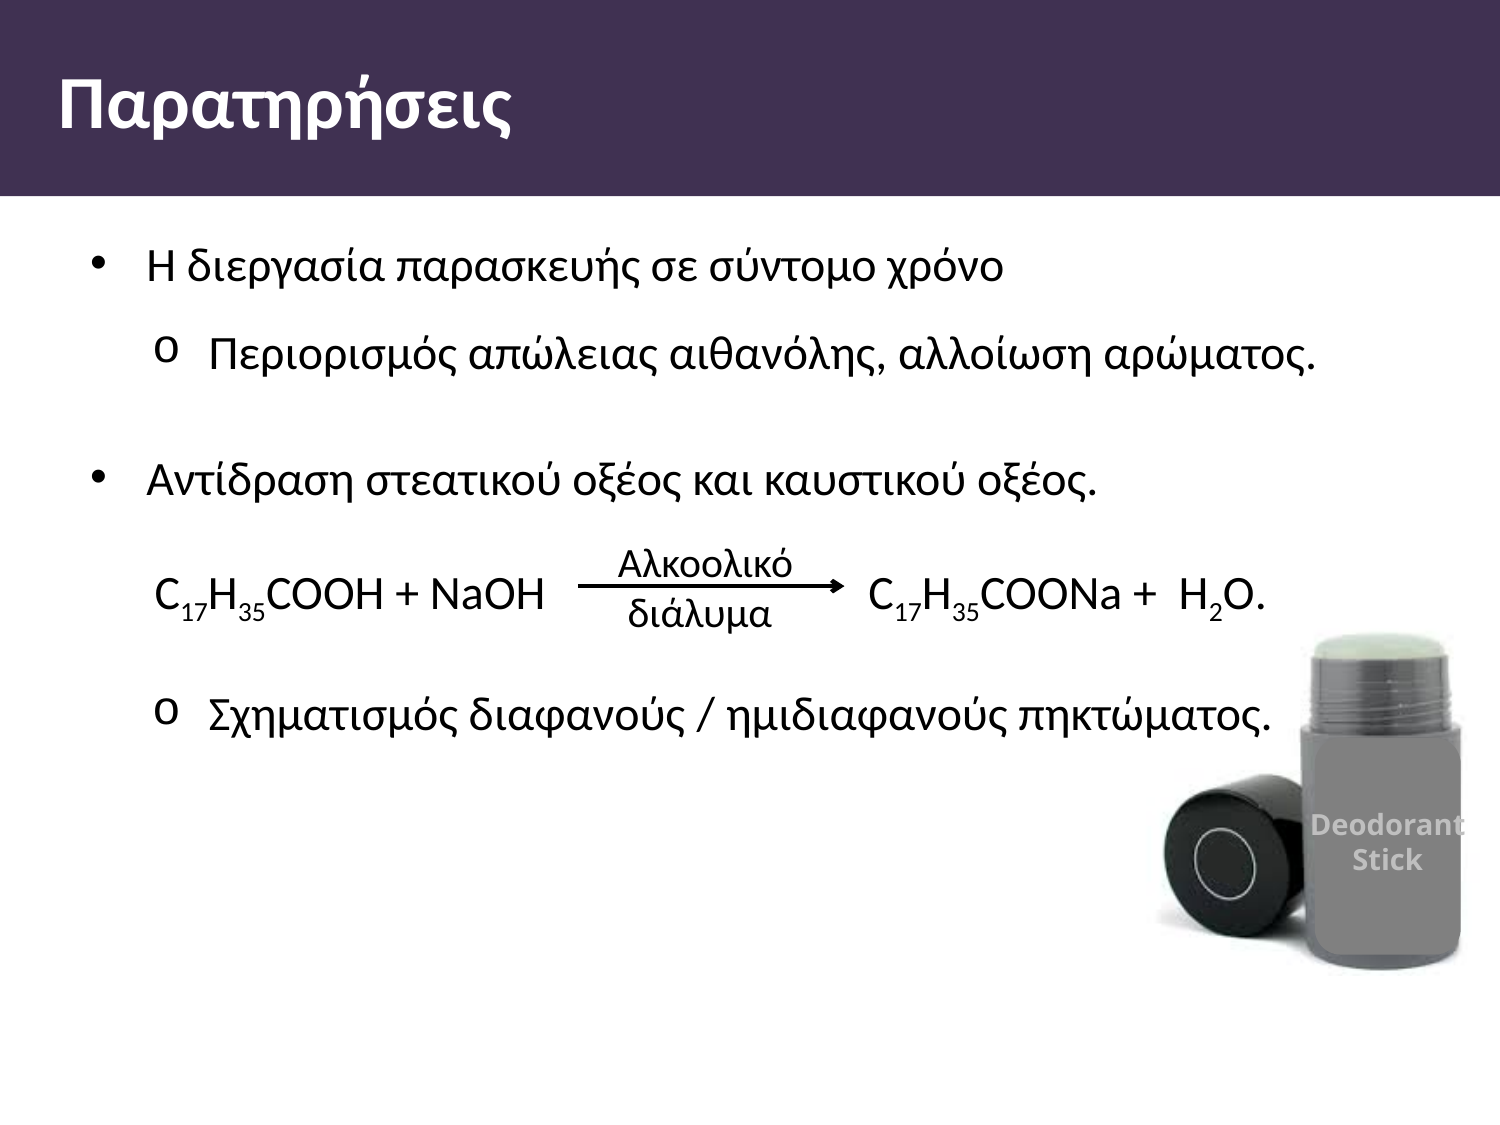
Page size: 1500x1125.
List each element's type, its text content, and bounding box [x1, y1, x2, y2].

title Παρατηρήσεις [0, 0, 1500, 197]
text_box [1139, 621, 1483, 977]
list Η διεργασία παρασκευής σε σύντομο χρόνο Περιορισμός απώλειας αιθανόλης, αλλοίωση αρώματος. Αντίδραση στεατικού οξέος και καυστικού οξέος. C17H35COOH + NaOH C17H35COONa + H2O. Σχηματισμός διαφανούς / ημιδιαφανούς πηκτώματος. [75, 219, 1447, 1094]
